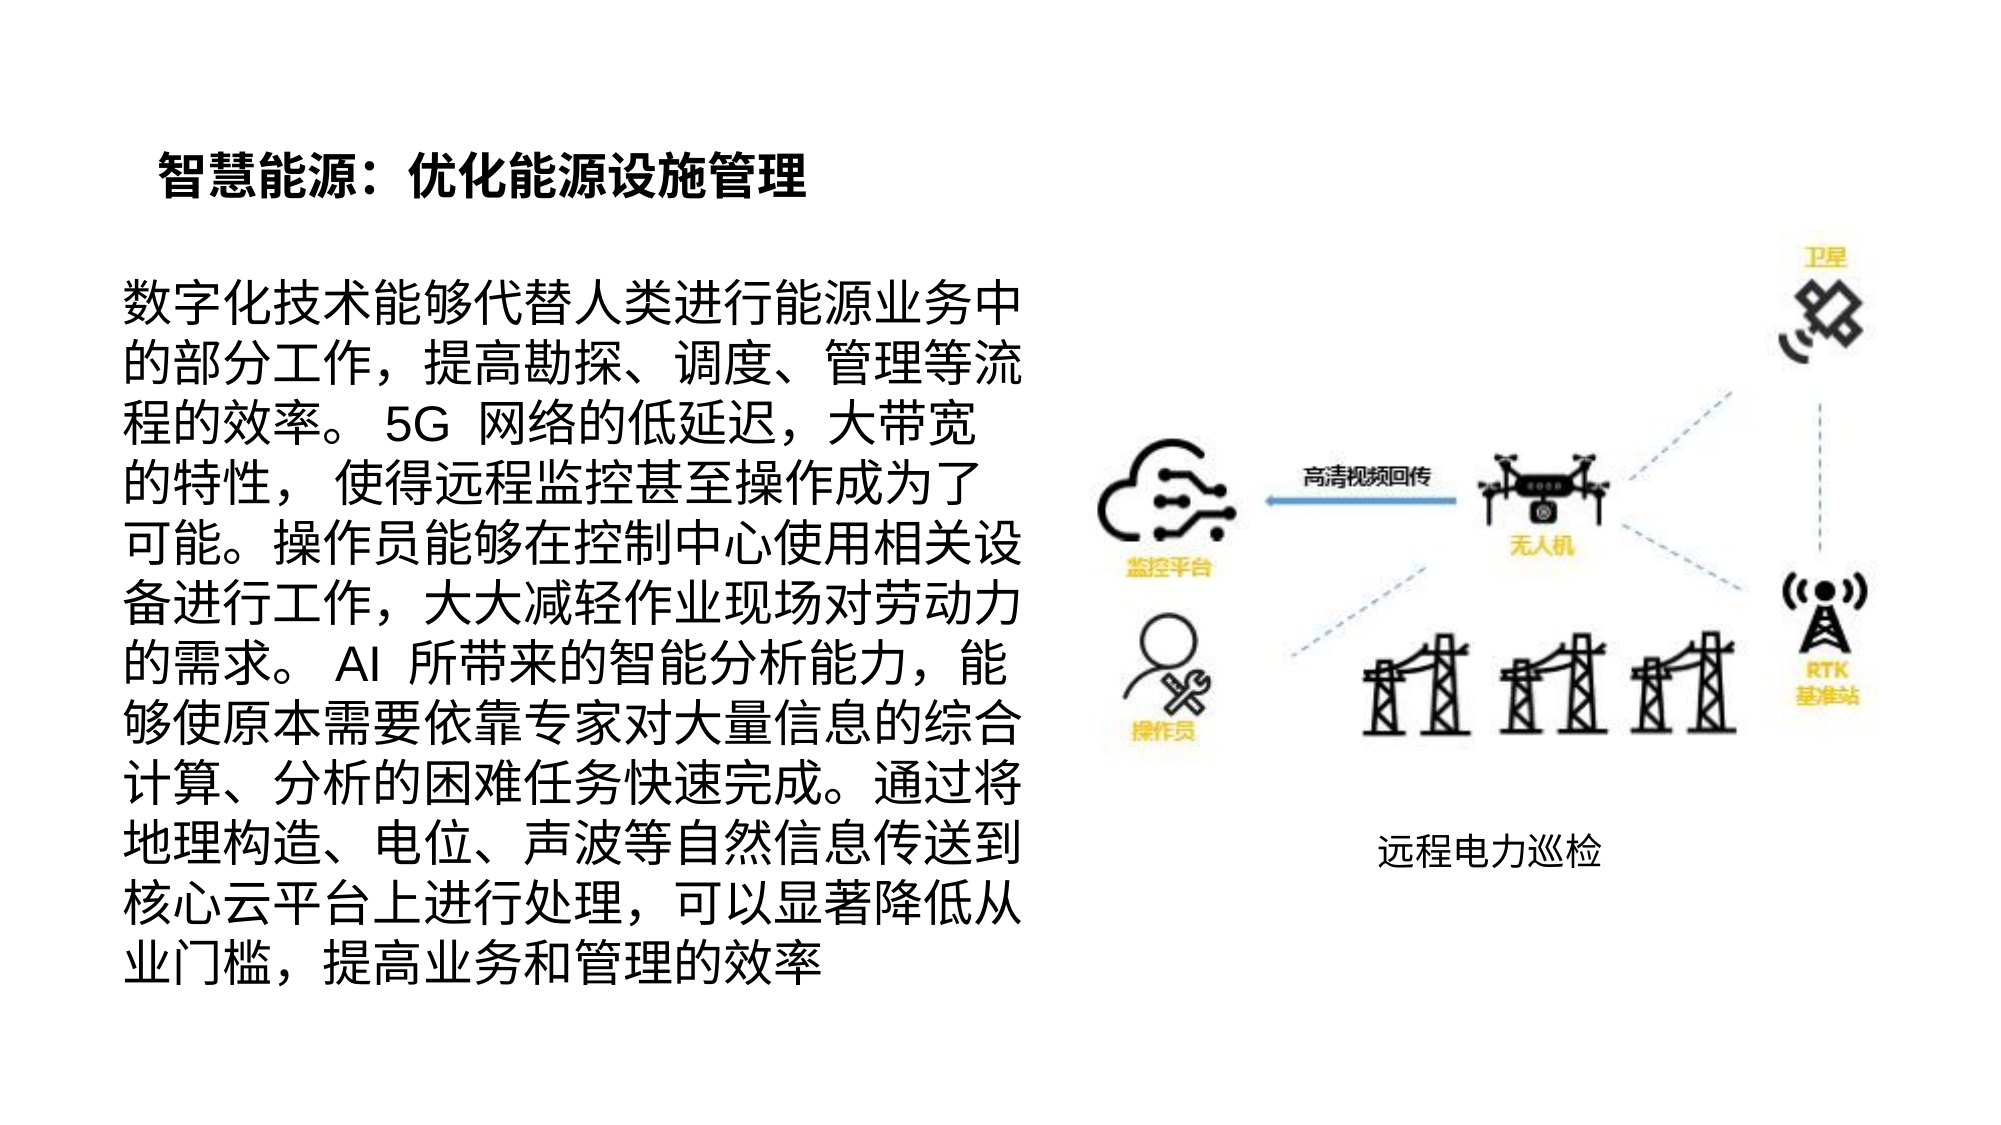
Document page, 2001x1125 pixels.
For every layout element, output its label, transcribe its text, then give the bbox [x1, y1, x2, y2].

picture [1088, 230, 1880, 763]
text_box 远程电力巡检 [1362, 820, 1812, 881]
text_box 数字化技术能够代替人类进行能源业务中的部分工作，提高勘探、调度、管理等流程的效率。5G 网络的低延迟，大带宽的特性， 使得远程监控甚至操作成为了可能。操作员能够在控制中心使用相关设备进行工作，大大减轻作业现场对劳动力的需求。AI 所带来的智能分析能力，能够使原本需要依靠专家对大量信息的综合计算、分析的困难任务快速完成。通过将地理构造、电位、声波等自然信息传送到核心云平台上进行处理，可以显著降低从业门槛，提高业务和管理的效率 [35, 263, 1102, 1073]
text_box 智慧能源：优化能源设施管理 [142, 137, 823, 212]
